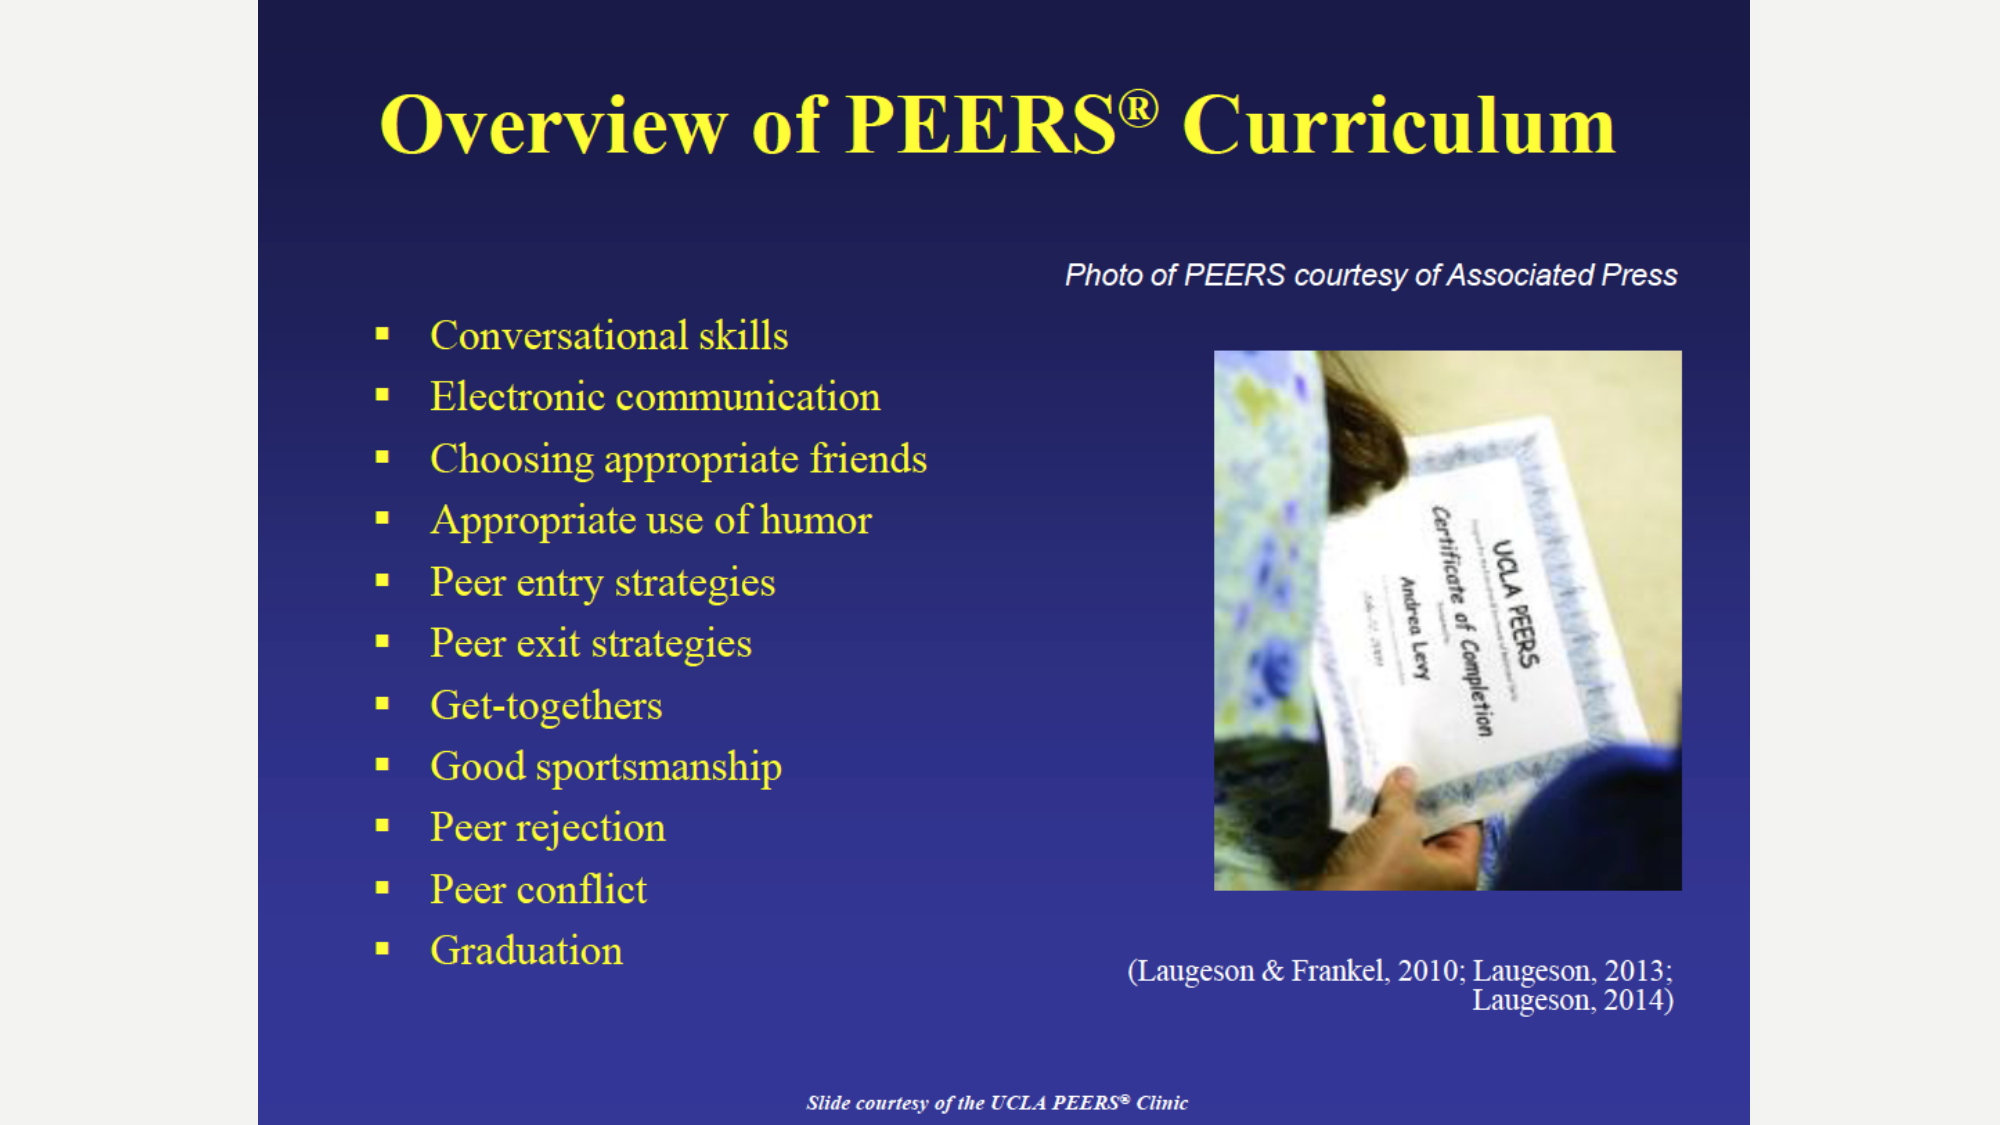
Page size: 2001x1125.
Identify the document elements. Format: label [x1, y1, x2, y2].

picture [258, 0, 1750, 1125]
